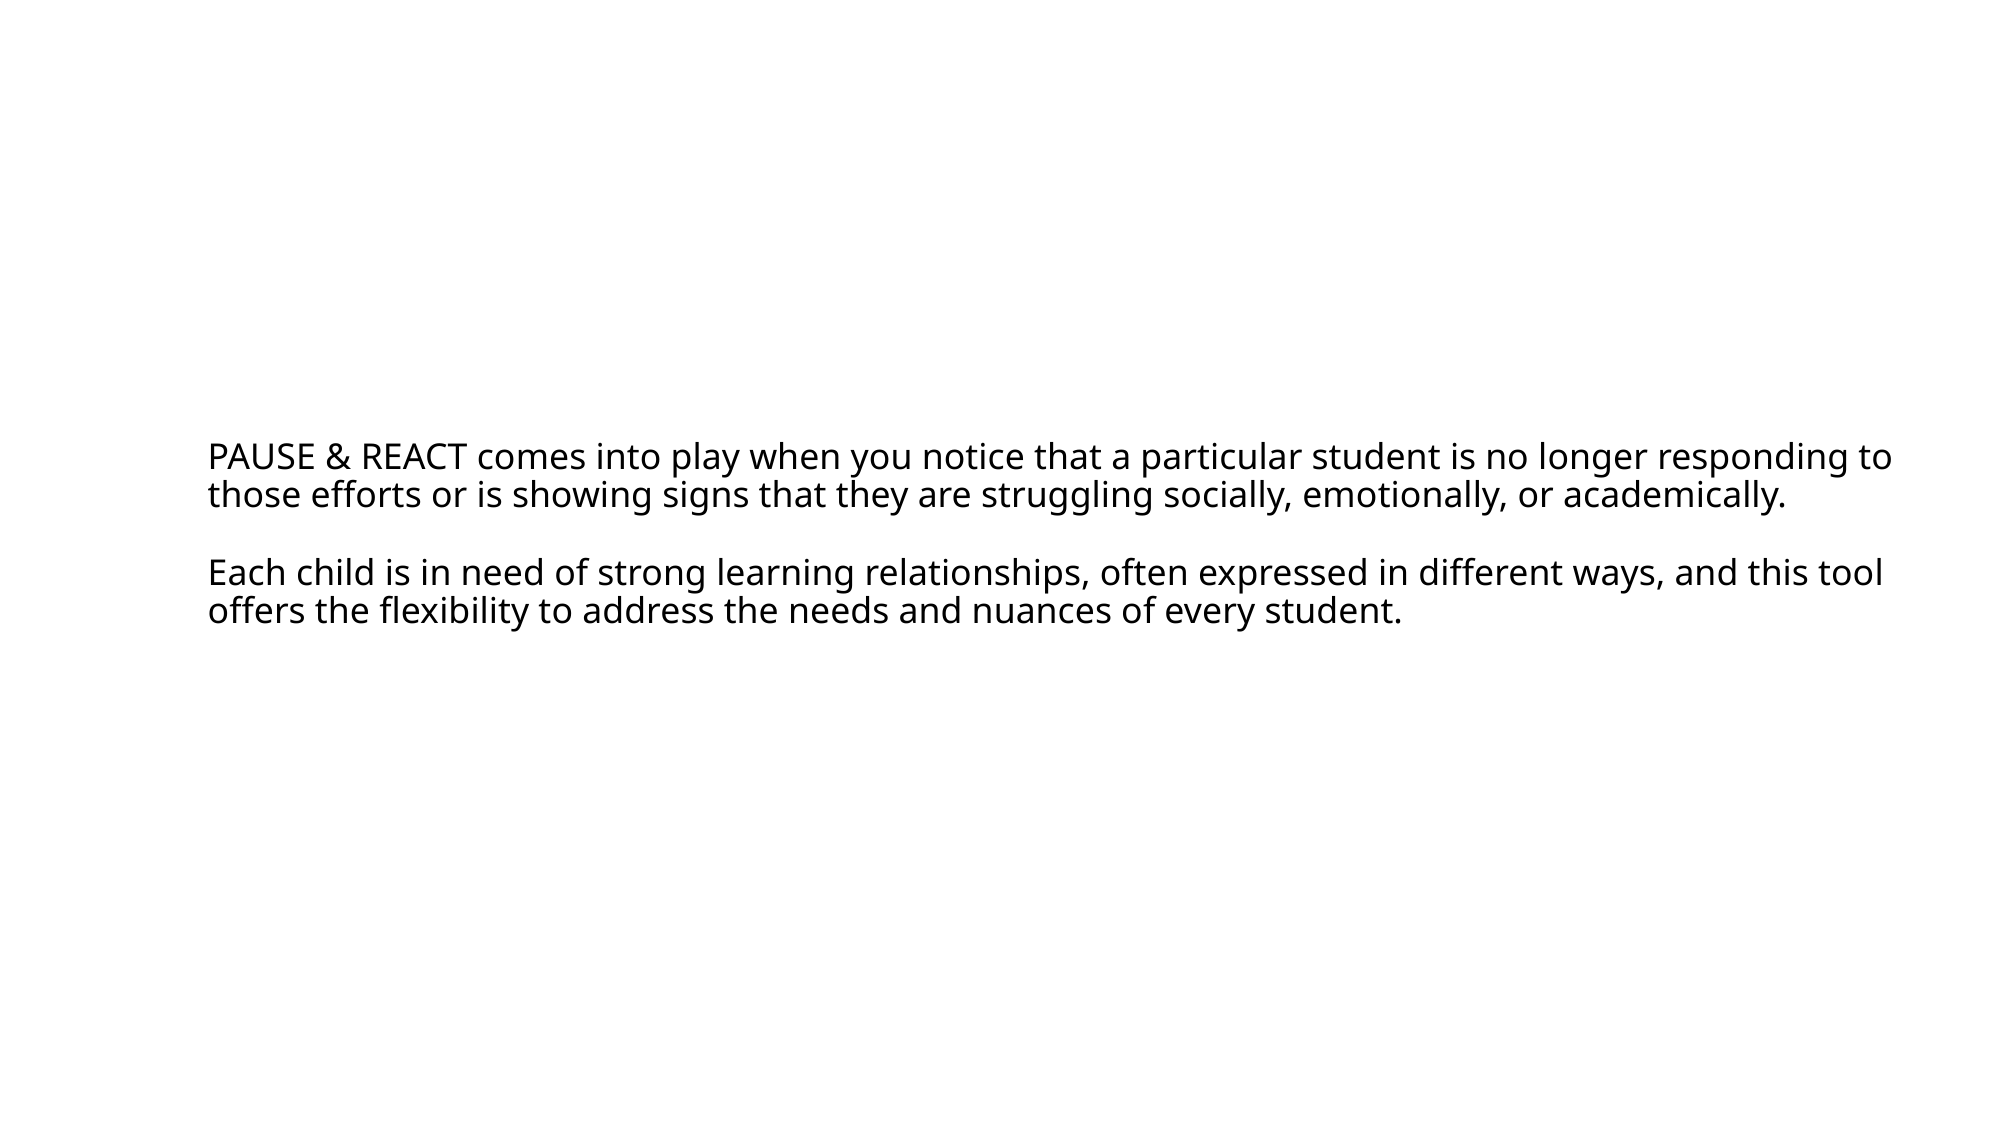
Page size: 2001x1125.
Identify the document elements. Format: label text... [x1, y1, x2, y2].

title PAUSE & REACT comes into play when you notice that a particular student is no longer responding to those efforts or is showing signs that they are struggling socially, emotionally, or academically. Each child is in need of strong learning relationships, often expressed in different ways, and this tool offers the flexibility to address the needs and nuances of every student. [192, 426, 1918, 644]
